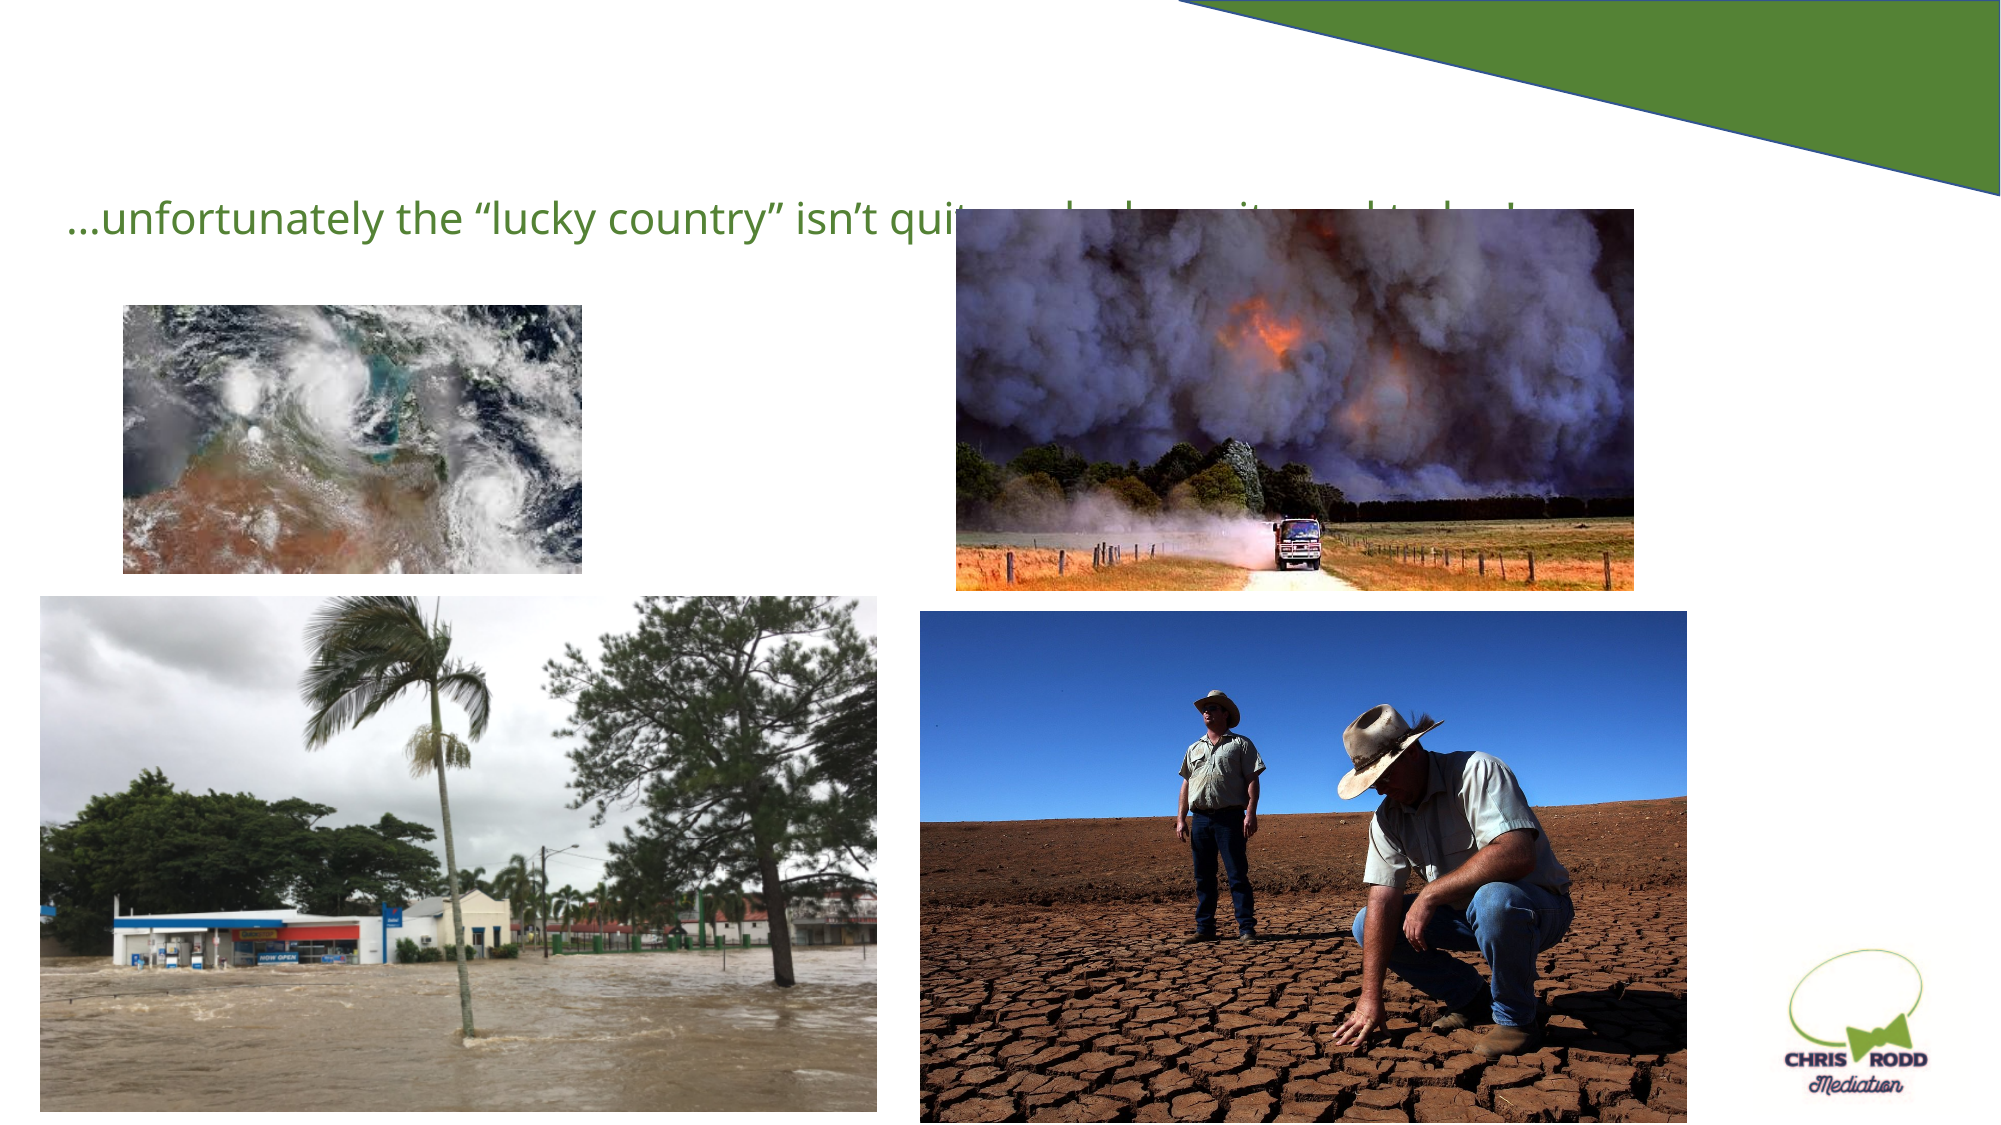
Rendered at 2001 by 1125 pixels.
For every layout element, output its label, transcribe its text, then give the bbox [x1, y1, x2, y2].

picture [40, 596, 877, 1112]
title …unfortunately the “lucky country” isn’t quite as lucky as it used to be ! [50, 188, 1863, 306]
picture [1753, 925, 1971, 1115]
picture [123, 305, 582, 575]
picture [956, 209, 1634, 591]
picture [920, 611, 1687, 1123]
